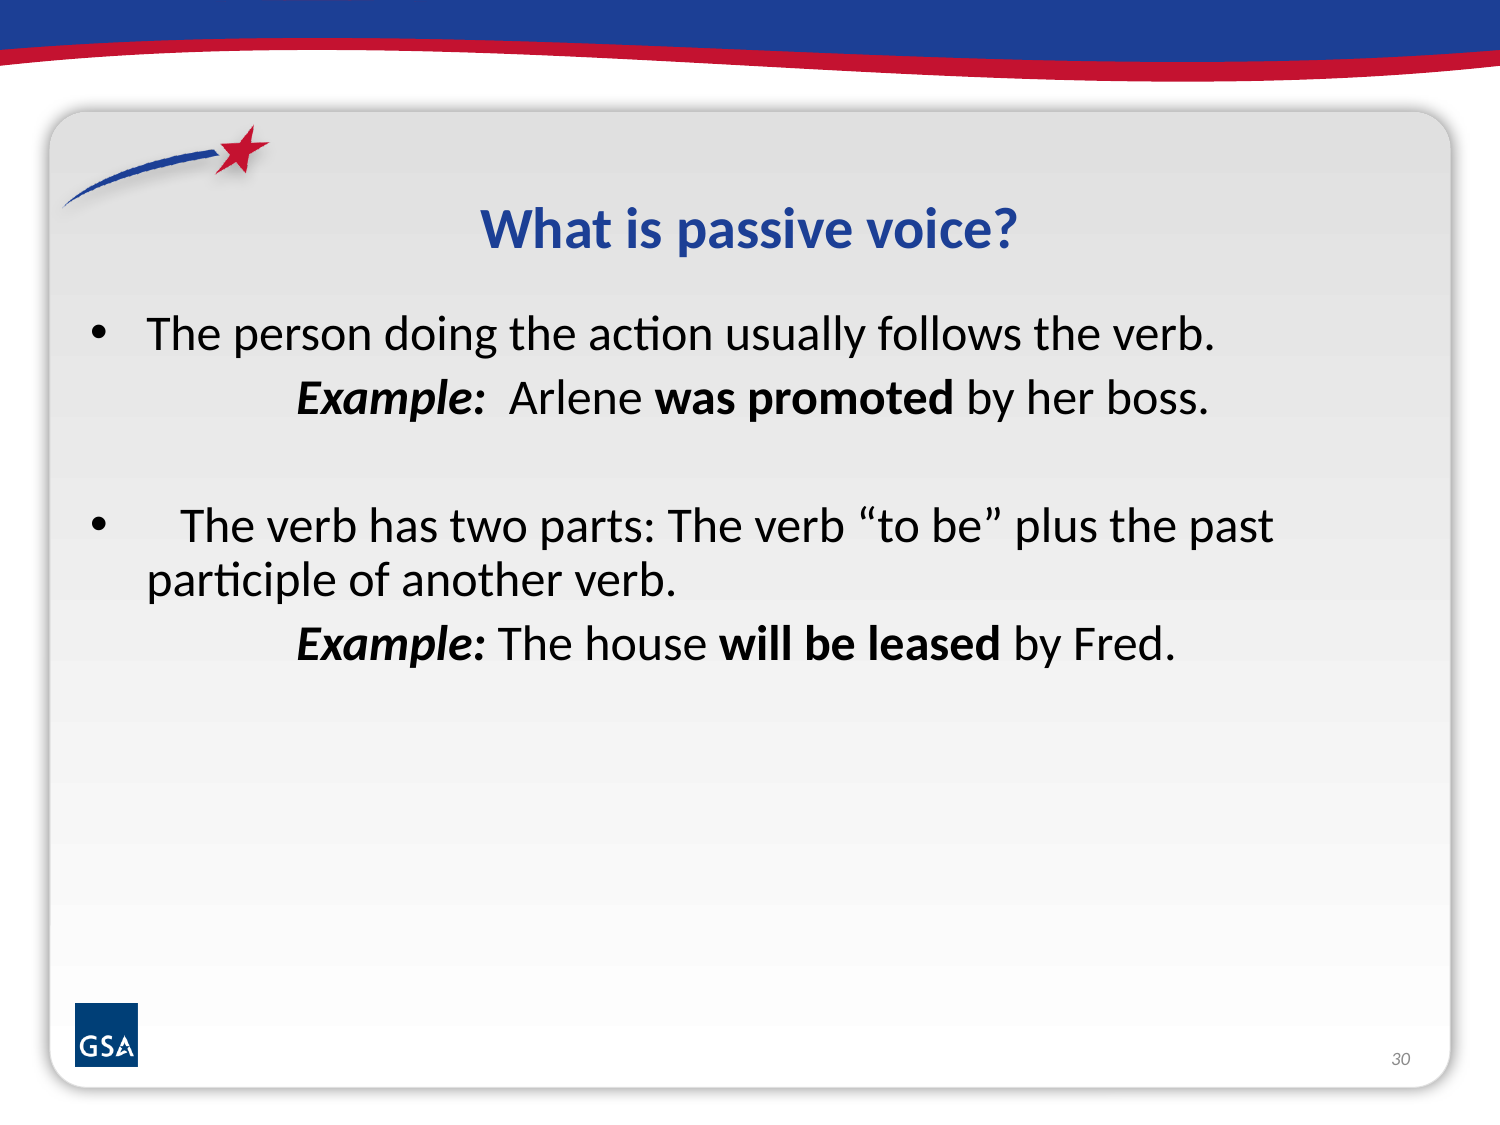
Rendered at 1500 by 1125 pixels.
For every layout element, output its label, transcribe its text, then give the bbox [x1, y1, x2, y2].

picture [62, 124, 275, 213]
picture [75, 1003, 138, 1067]
title What is passive voice? [74, 162, 1426, 288]
list The person doing the action usually follows the verb. Example: Arlene was promoted by her boss. The verb has two parts: The verb “to be” plus the past participle of another verb. Example: The house will be leased by Fred. [74, 299, 1426, 988]
slide_number 30 [1362, 1027, 1425, 1088]
